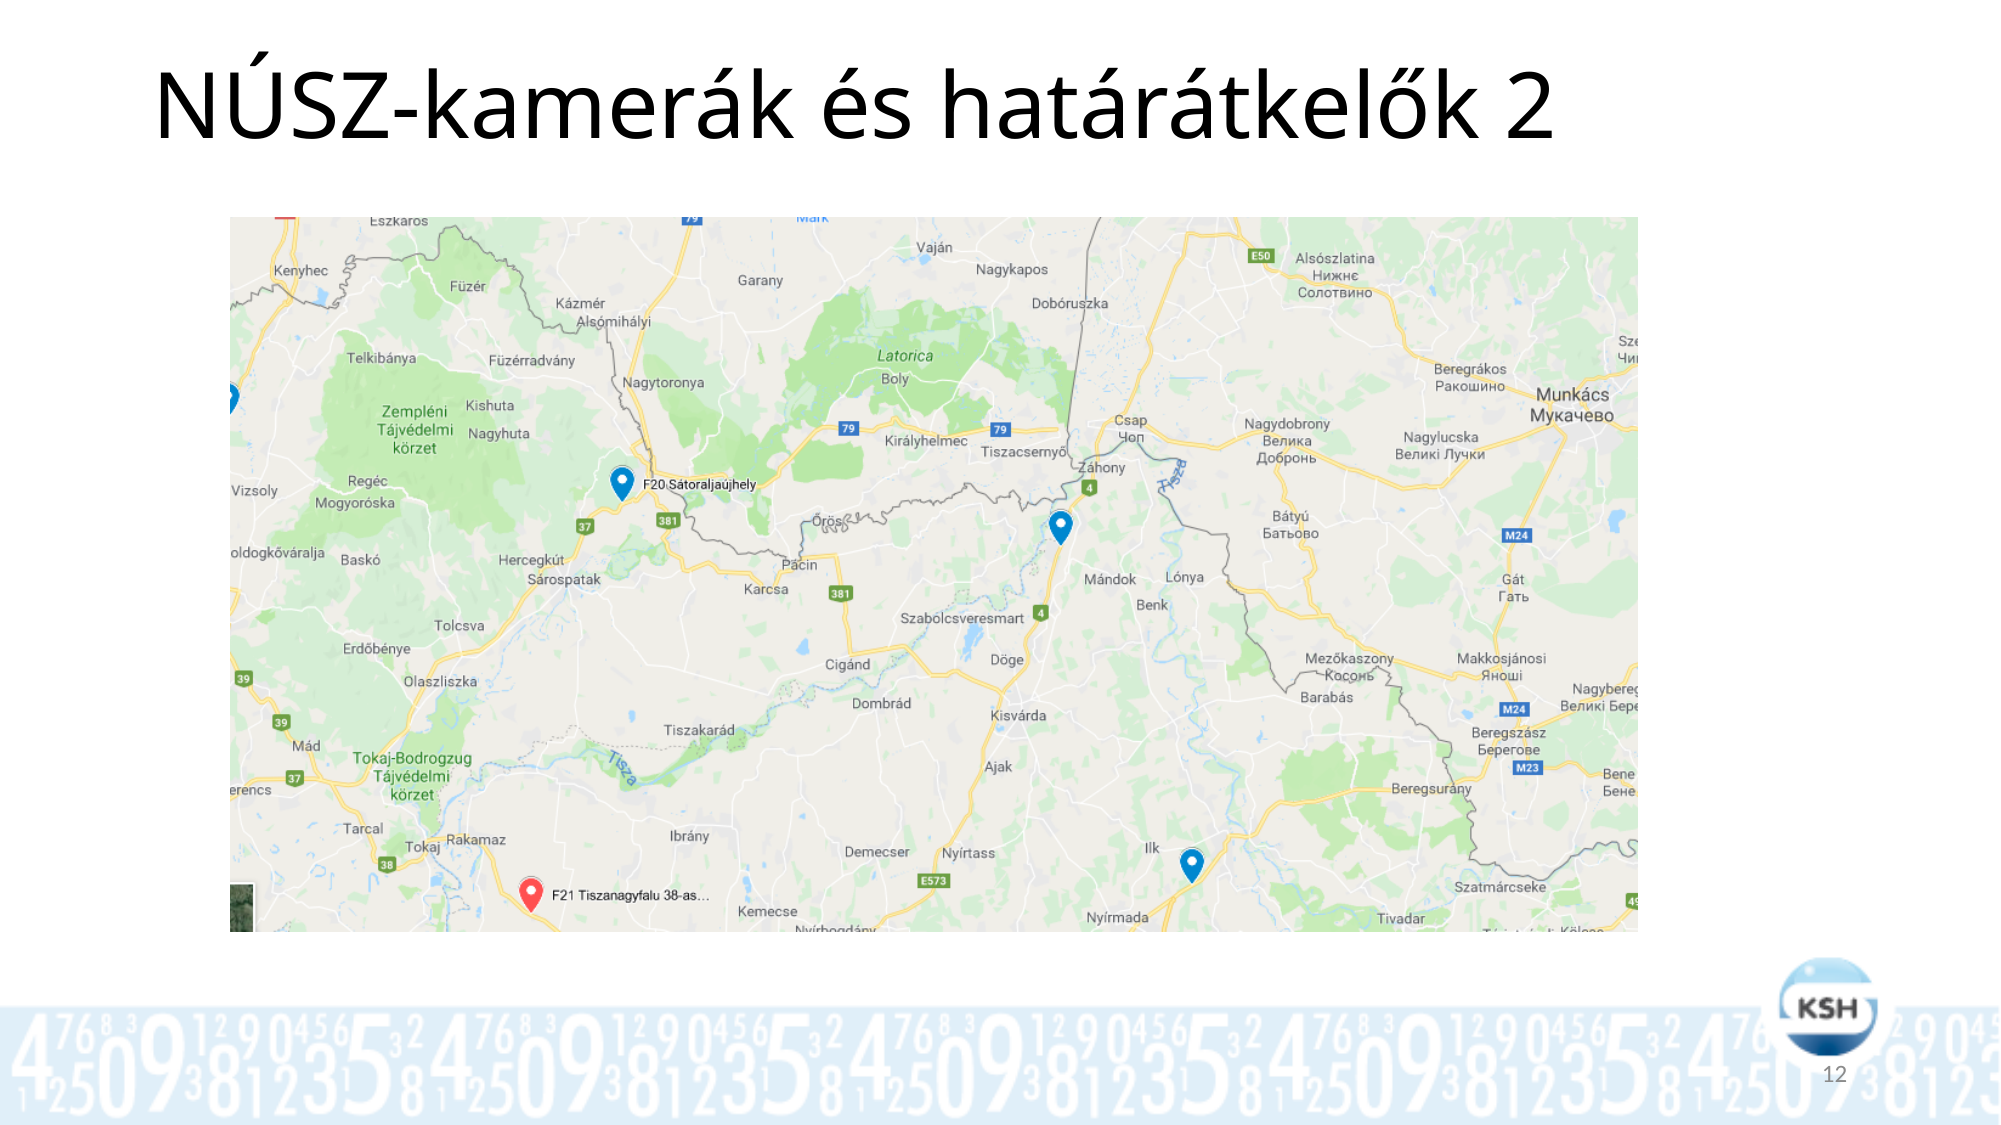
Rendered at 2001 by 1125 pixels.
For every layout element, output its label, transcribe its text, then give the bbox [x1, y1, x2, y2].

picture [0, 0, 2001, 1125]
title NÚSZ-kamerák és határátkelők 2 [137, 0, 1863, 218]
slide_number 12 [1412, 1042, 1863, 1103]
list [230, 217, 1638, 932]
